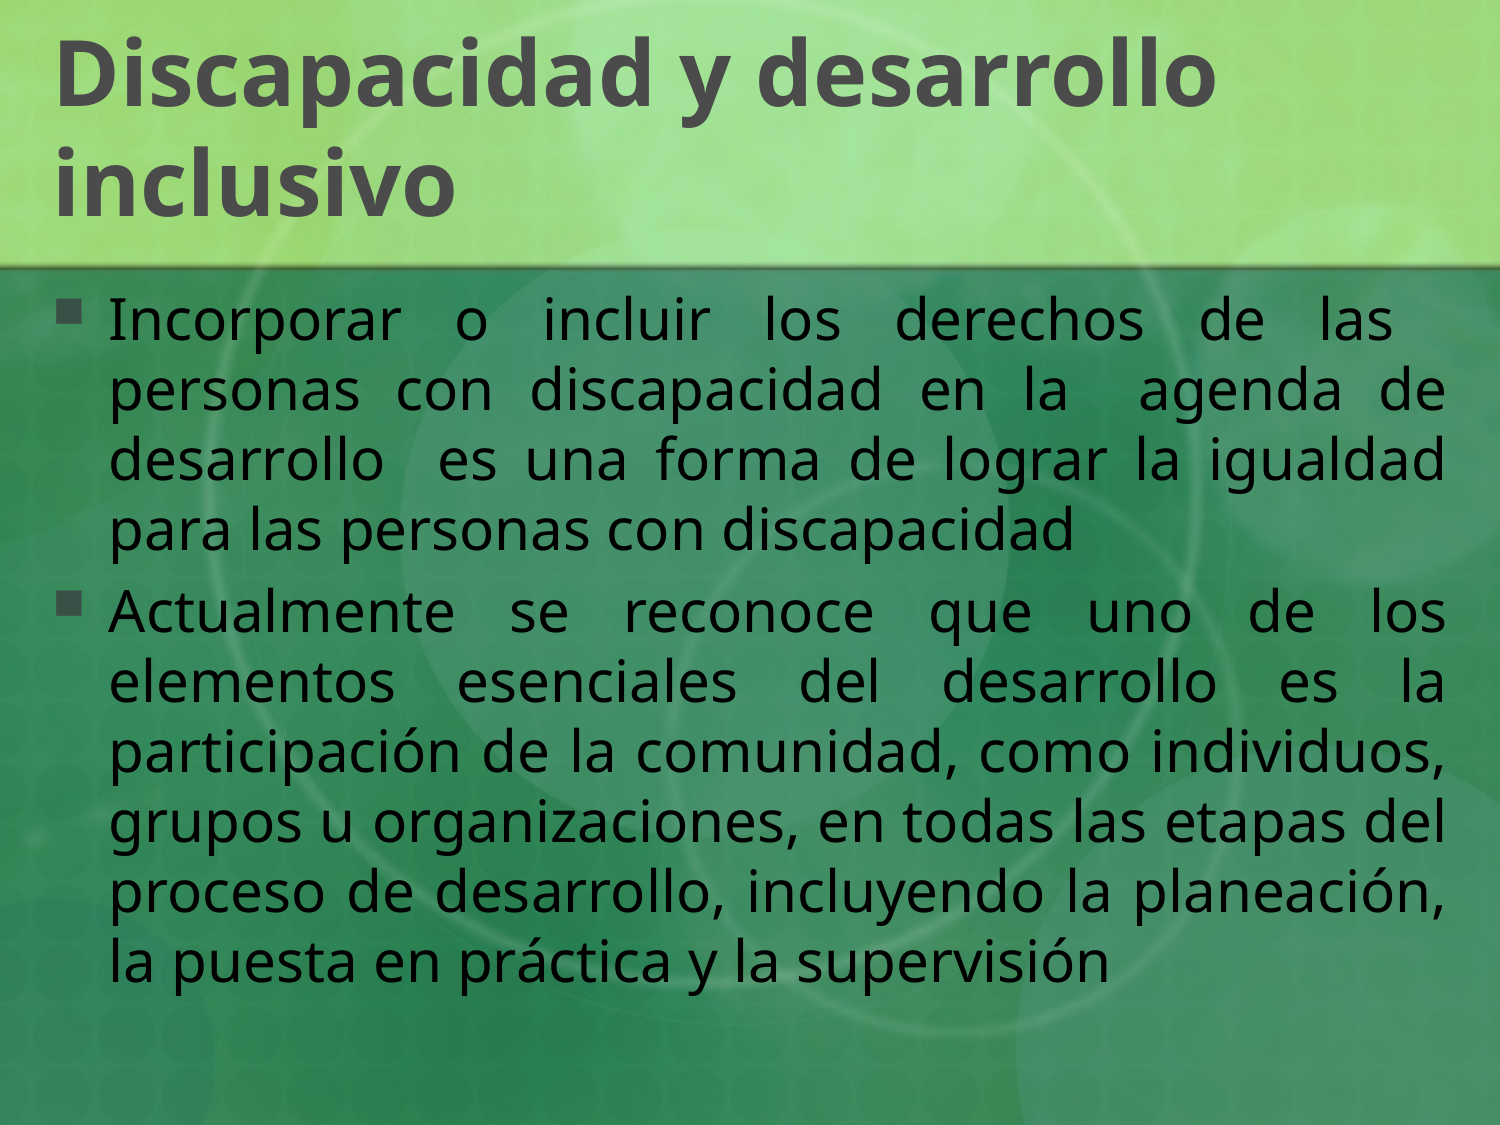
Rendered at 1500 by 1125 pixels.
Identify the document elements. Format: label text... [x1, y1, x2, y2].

picture [0, 0, 1500, 1125]
list Incorporar o incluir los derechos de las personas con discapacidad en la agenda de desarrollo es una forma de lograr la igualdad para las personas con discapacidad Actualmente se reconoce que uno de los elementos esenciales del desarrollo es la participación de la comunidad, como individuos, grupos u organizaciones, en todas las etapas del proceso de desarrollo, incluyendo la planeación, la puesta en práctica y la supervisión [37, 274, 1463, 1101]
title Discapacidad y desarrollo inclusivo [37, 24, 1463, 226]
